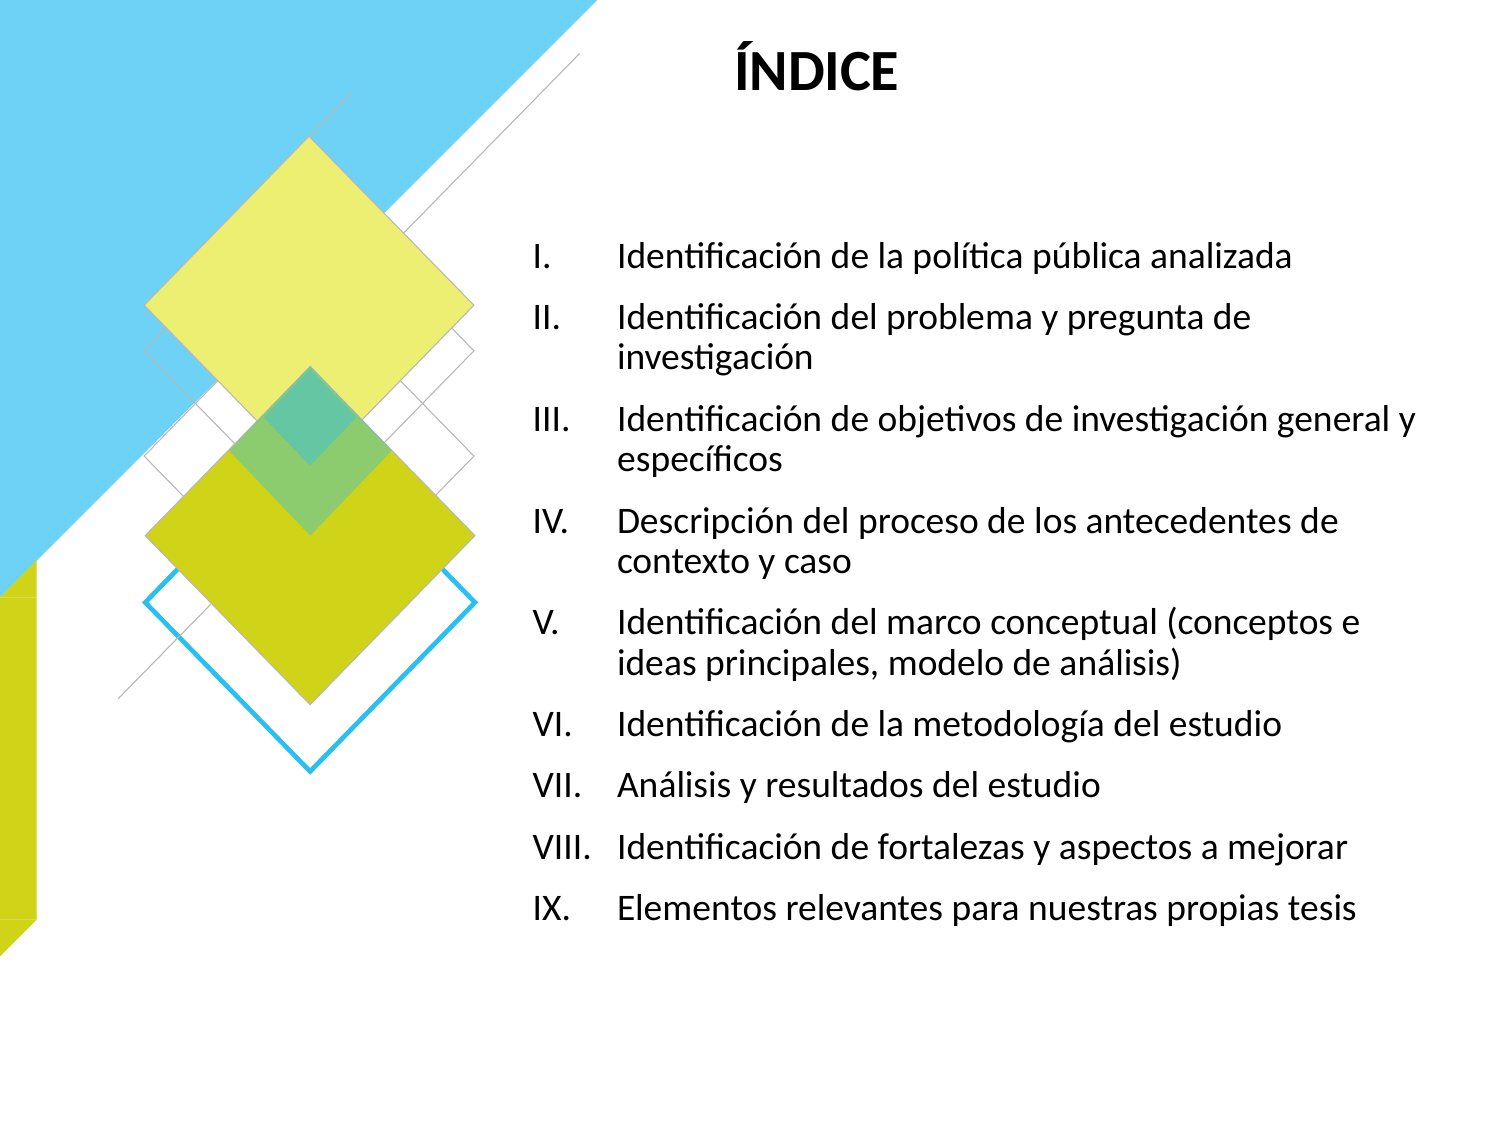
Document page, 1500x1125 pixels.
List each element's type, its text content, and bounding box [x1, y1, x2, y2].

list ÍNDICE [719, 15, 949, 130]
list Identificación de la política pública analizada Identificación del problema y pregunta de investigación Identificación de objetivos de investigación general y específicos Descripción del proceso de los antecedentes de contexto y caso Identificación del marco conceptual (conceptos e ideas principales, modelo de análisis) Identificación de la metodología del estudio Análisis y resultados del estudio Identificación de fortalezas y aspectos a mejorar Elementos relevantes para nuestras propias tesis [517, 169, 1465, 991]
